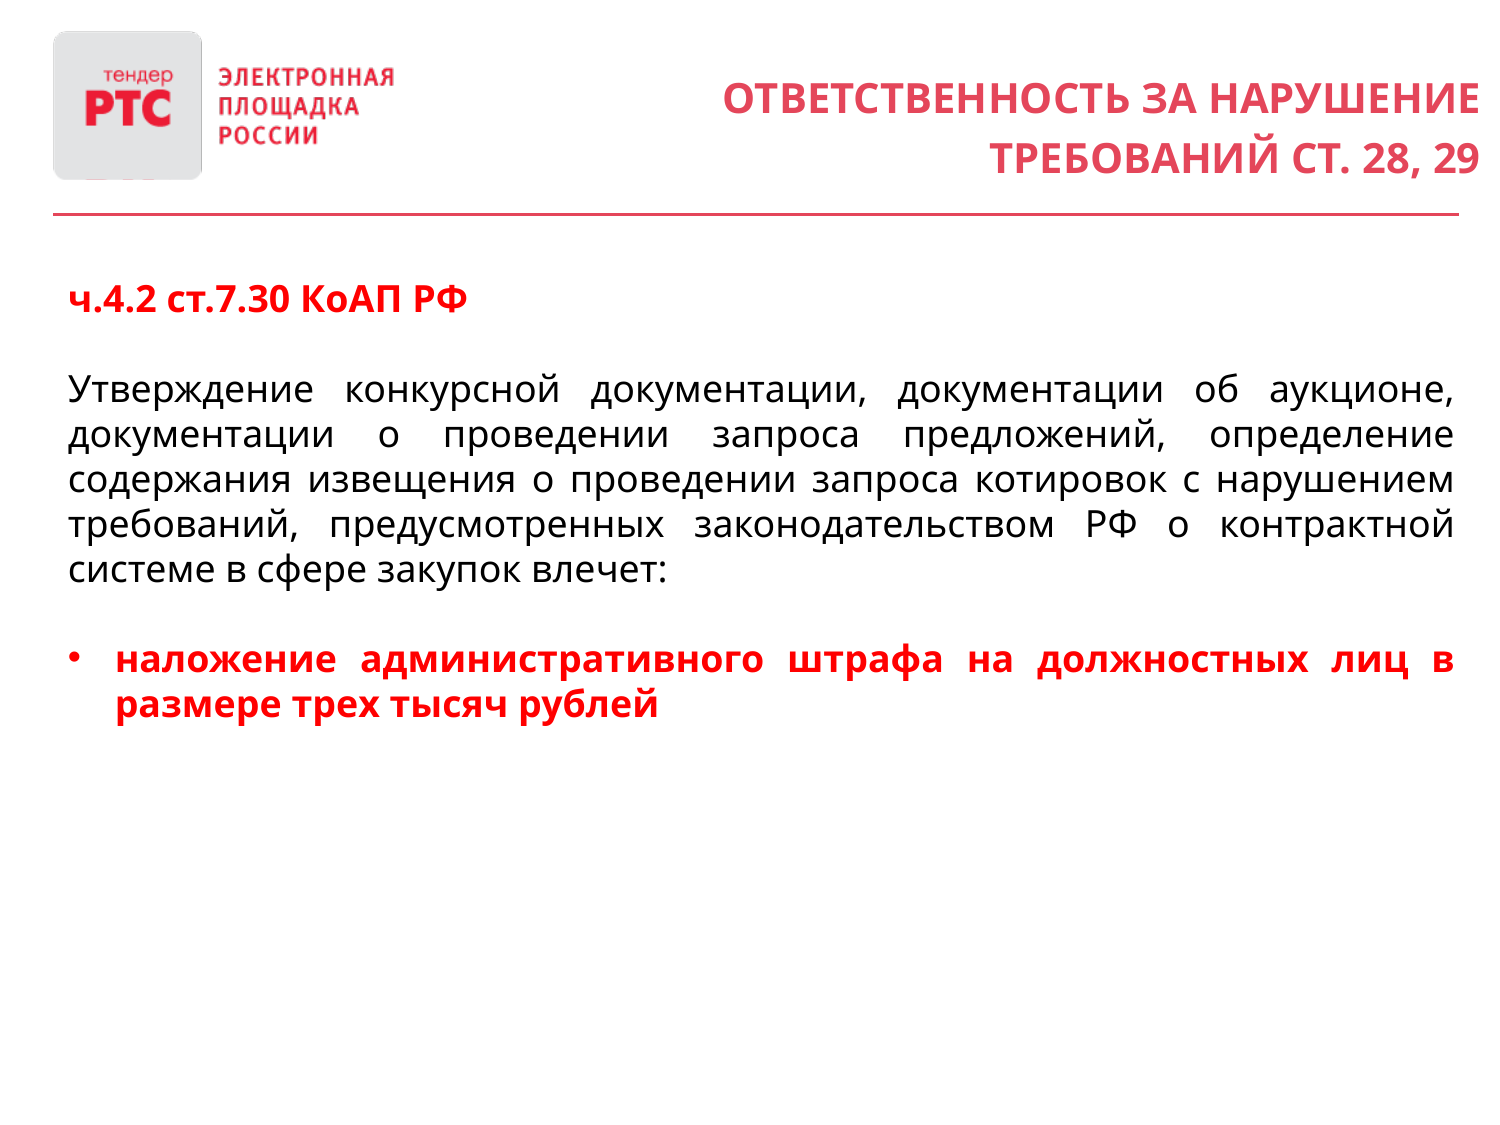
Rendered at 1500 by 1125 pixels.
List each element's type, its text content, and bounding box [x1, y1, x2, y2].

picture [29, 7, 431, 220]
text_box Ответственность за нарушение требований ст. 28, 29 [422, 54, 1497, 204]
text_box ч.4.2 ст.7.30 КоАП РФ Утверждение конкурсной документации, документации об аукционе, документации о проведении запроса предложений, определение содержания извещения о проведении запроса котировок с нарушением требований, предусмотренных законодательством РФ о контрактной системе в сфере закупок влечет: наложение административного штрафа на должностных лиц в размере трех тысяч рублей [53, 267, 1471, 777]
